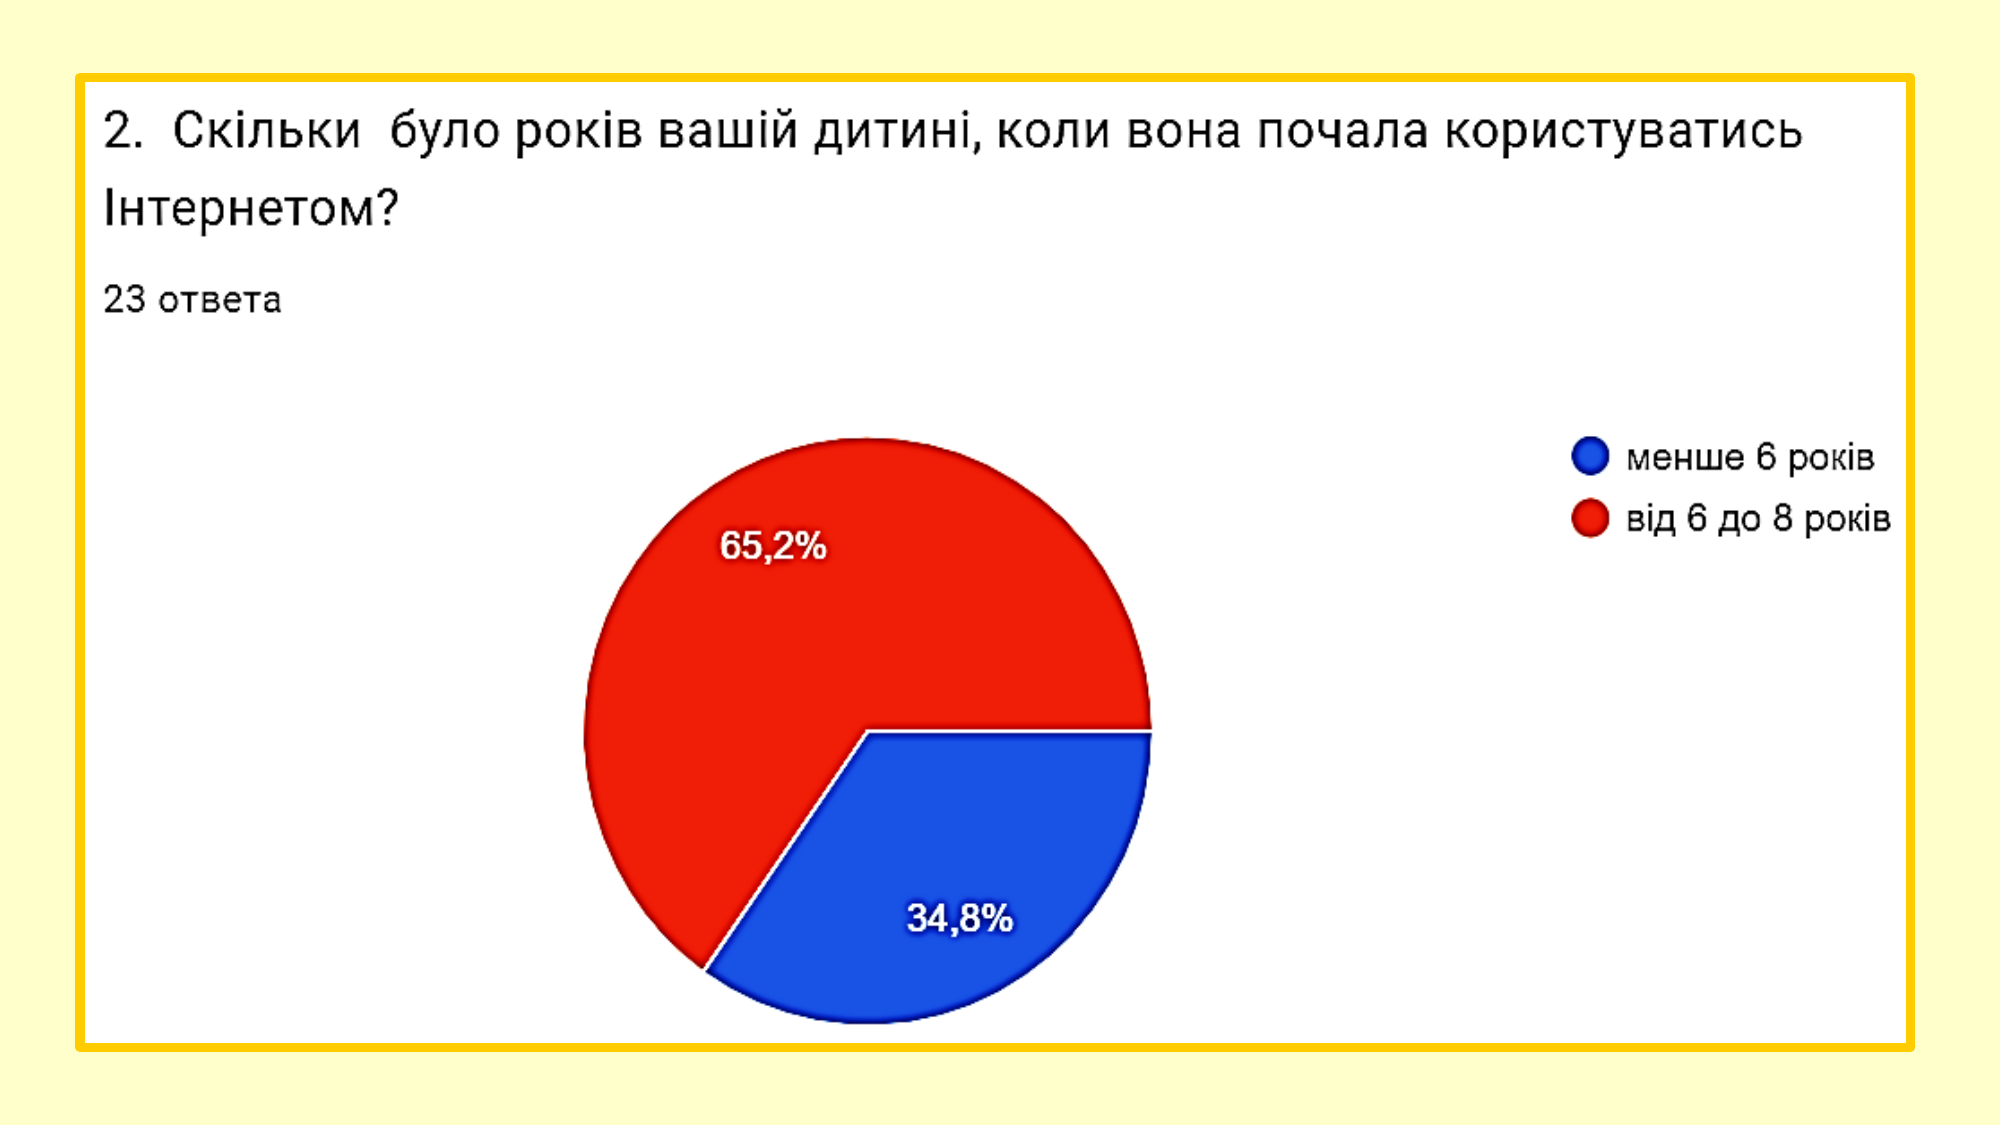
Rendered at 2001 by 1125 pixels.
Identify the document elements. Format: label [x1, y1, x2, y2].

picture [84, 81, 1907, 1043]
